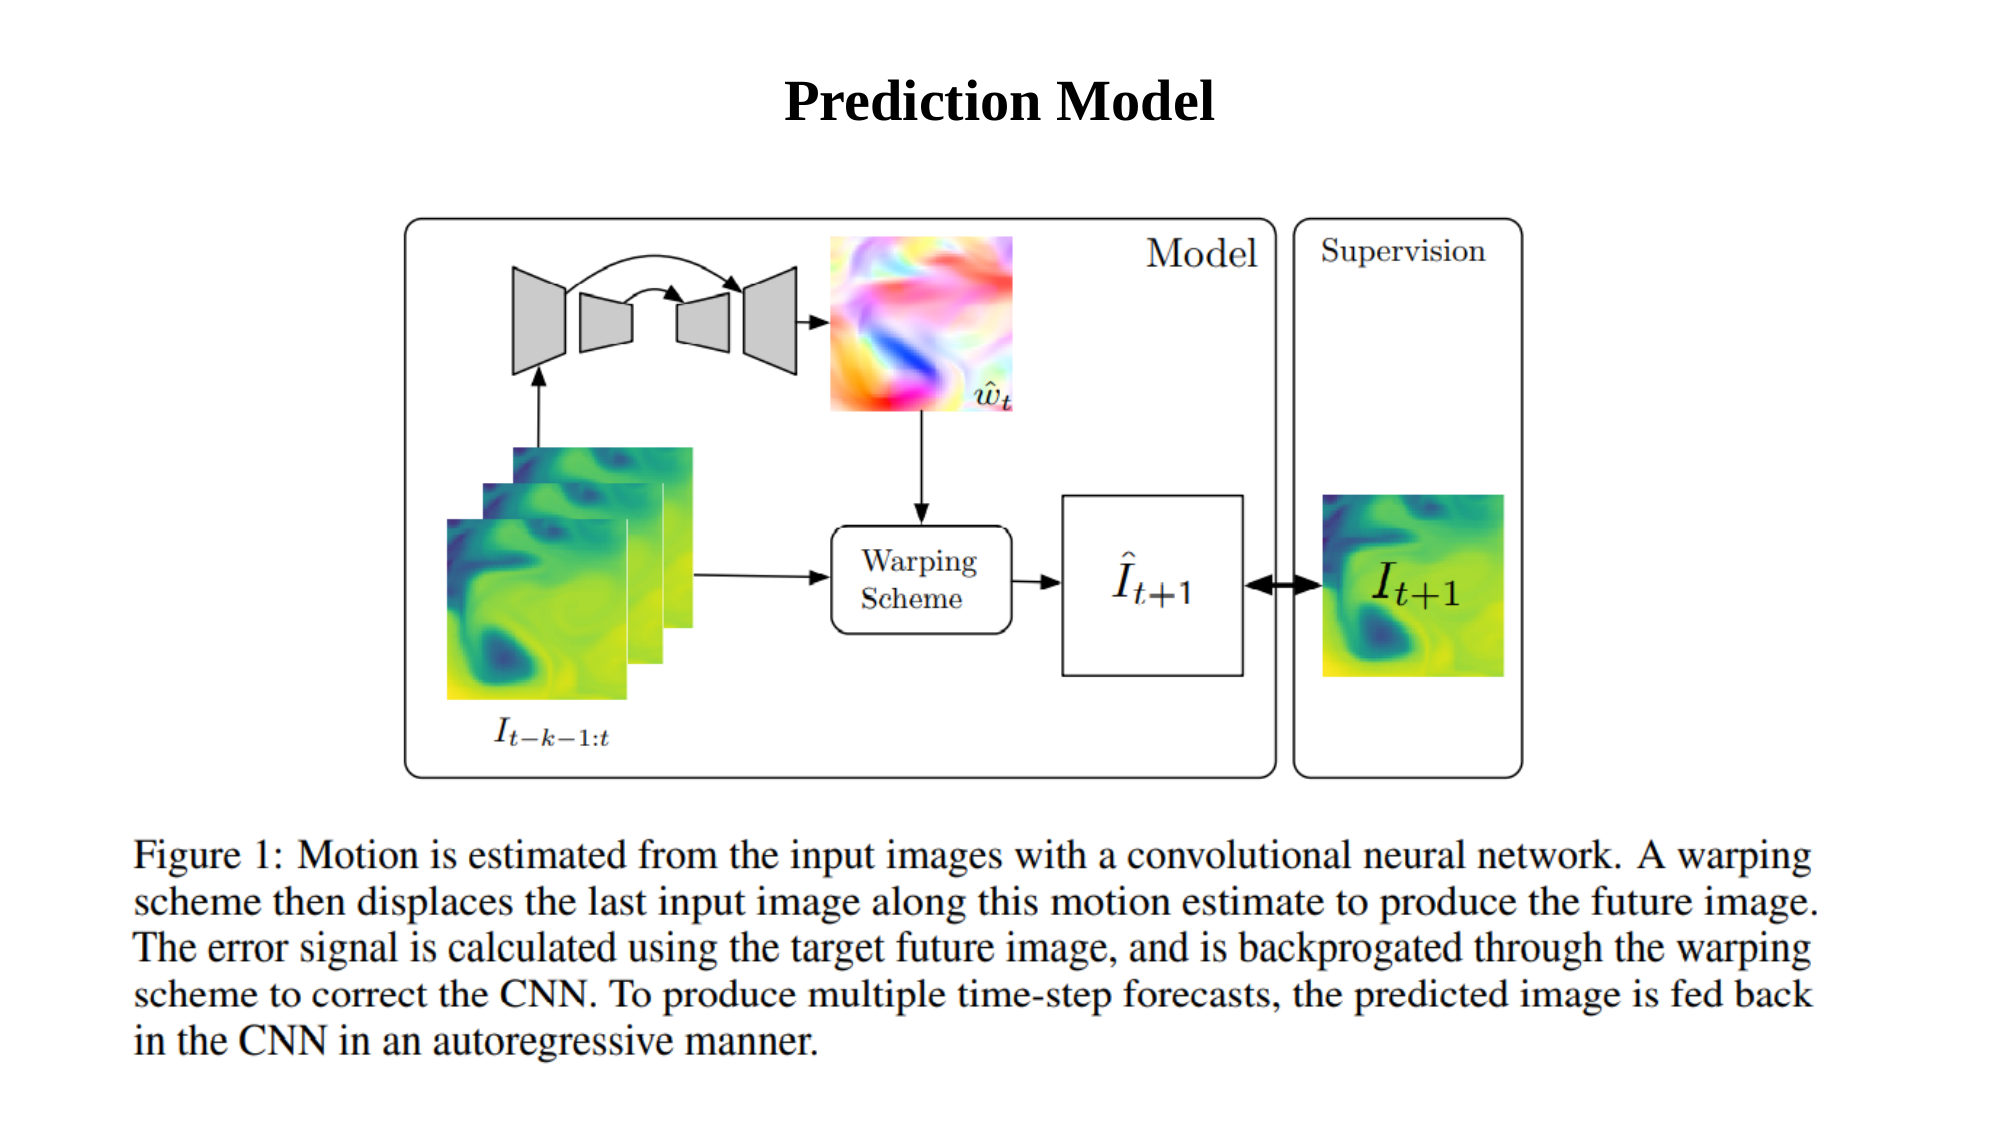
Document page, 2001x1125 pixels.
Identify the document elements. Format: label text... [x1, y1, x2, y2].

text_box Prediction Model [381, 54, 1619, 140]
picture [397, 208, 1531, 790]
picture [125, 828, 1827, 1068]
